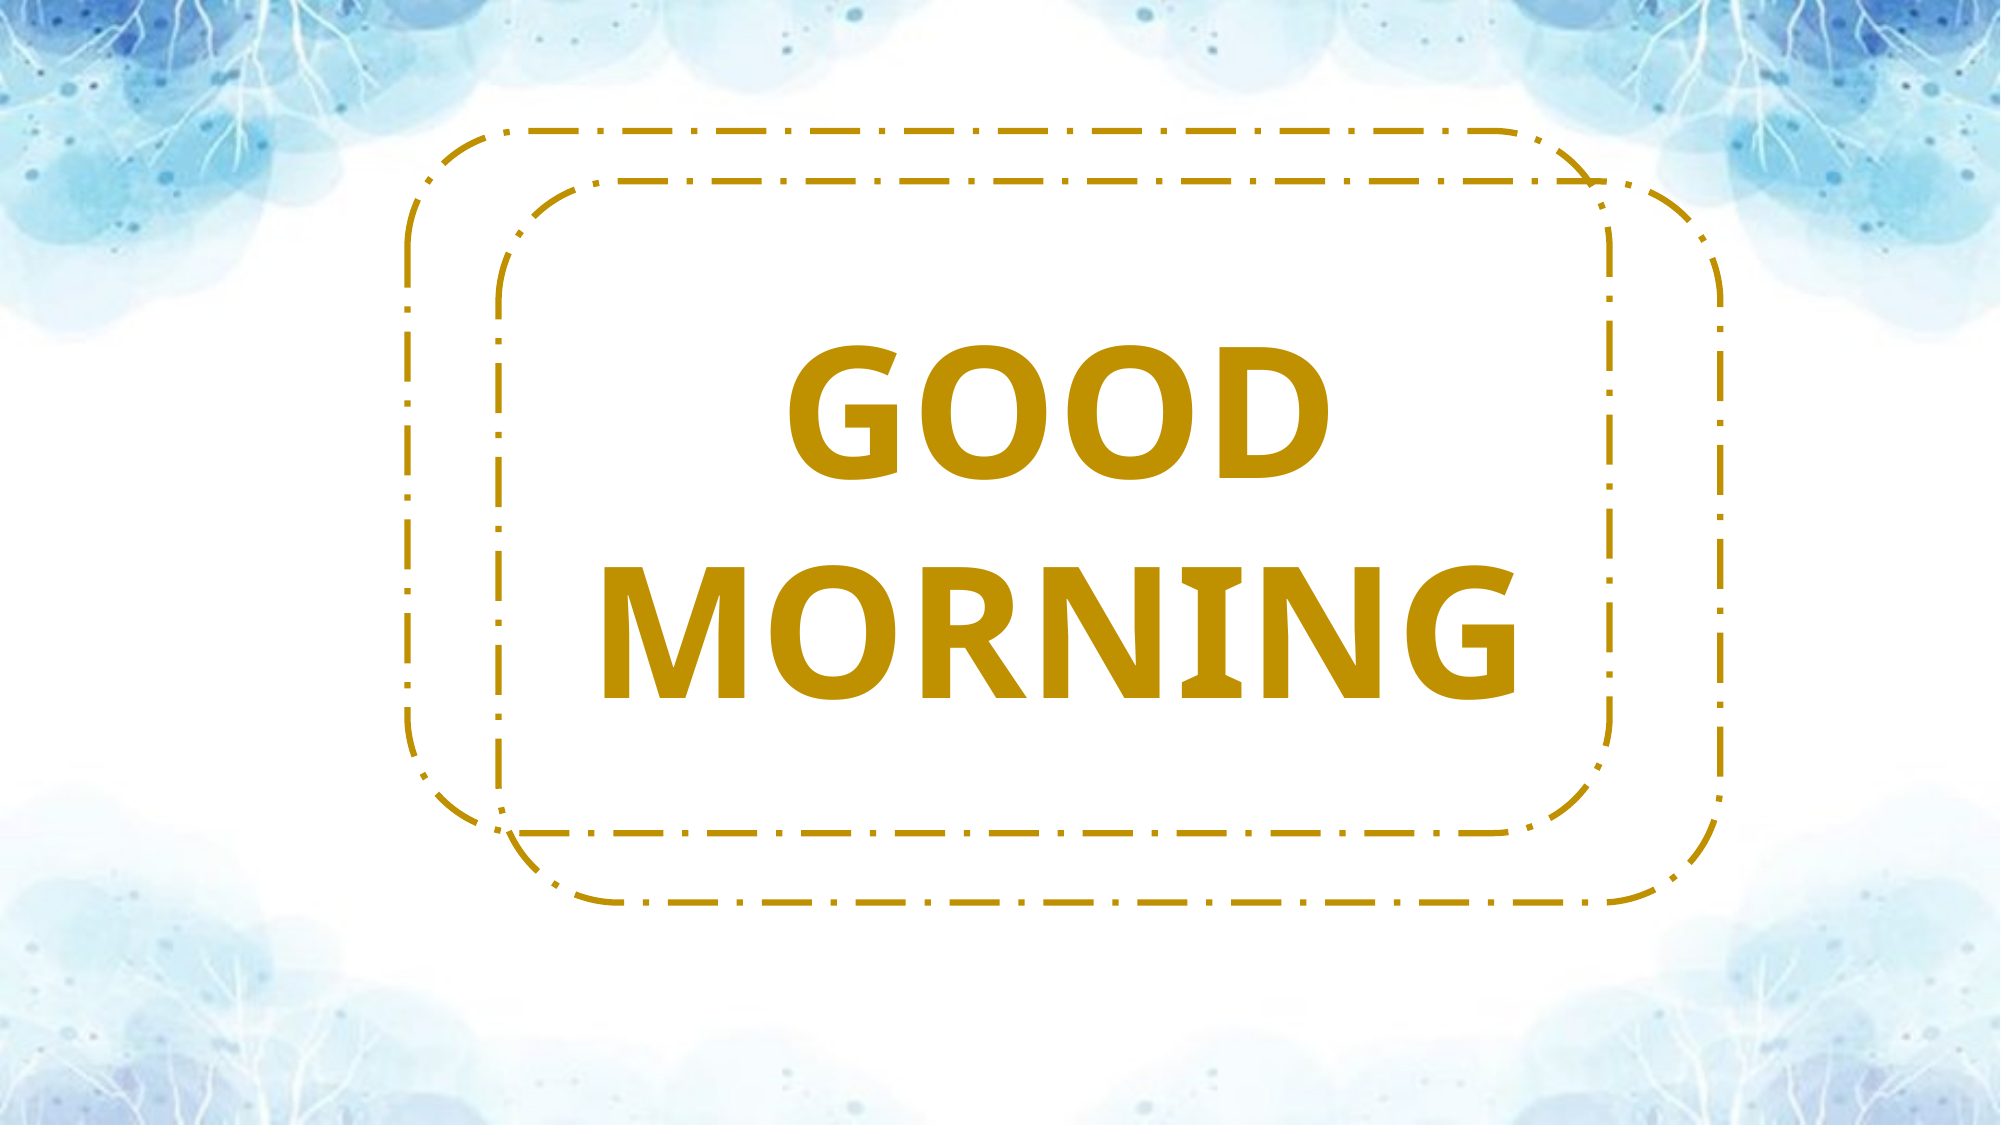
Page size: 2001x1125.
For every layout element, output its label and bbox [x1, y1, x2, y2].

picture [0, 0, 2001, 1125]
text_box [406, 129, 1590, 833]
text_box [497, 180, 1722, 904]
